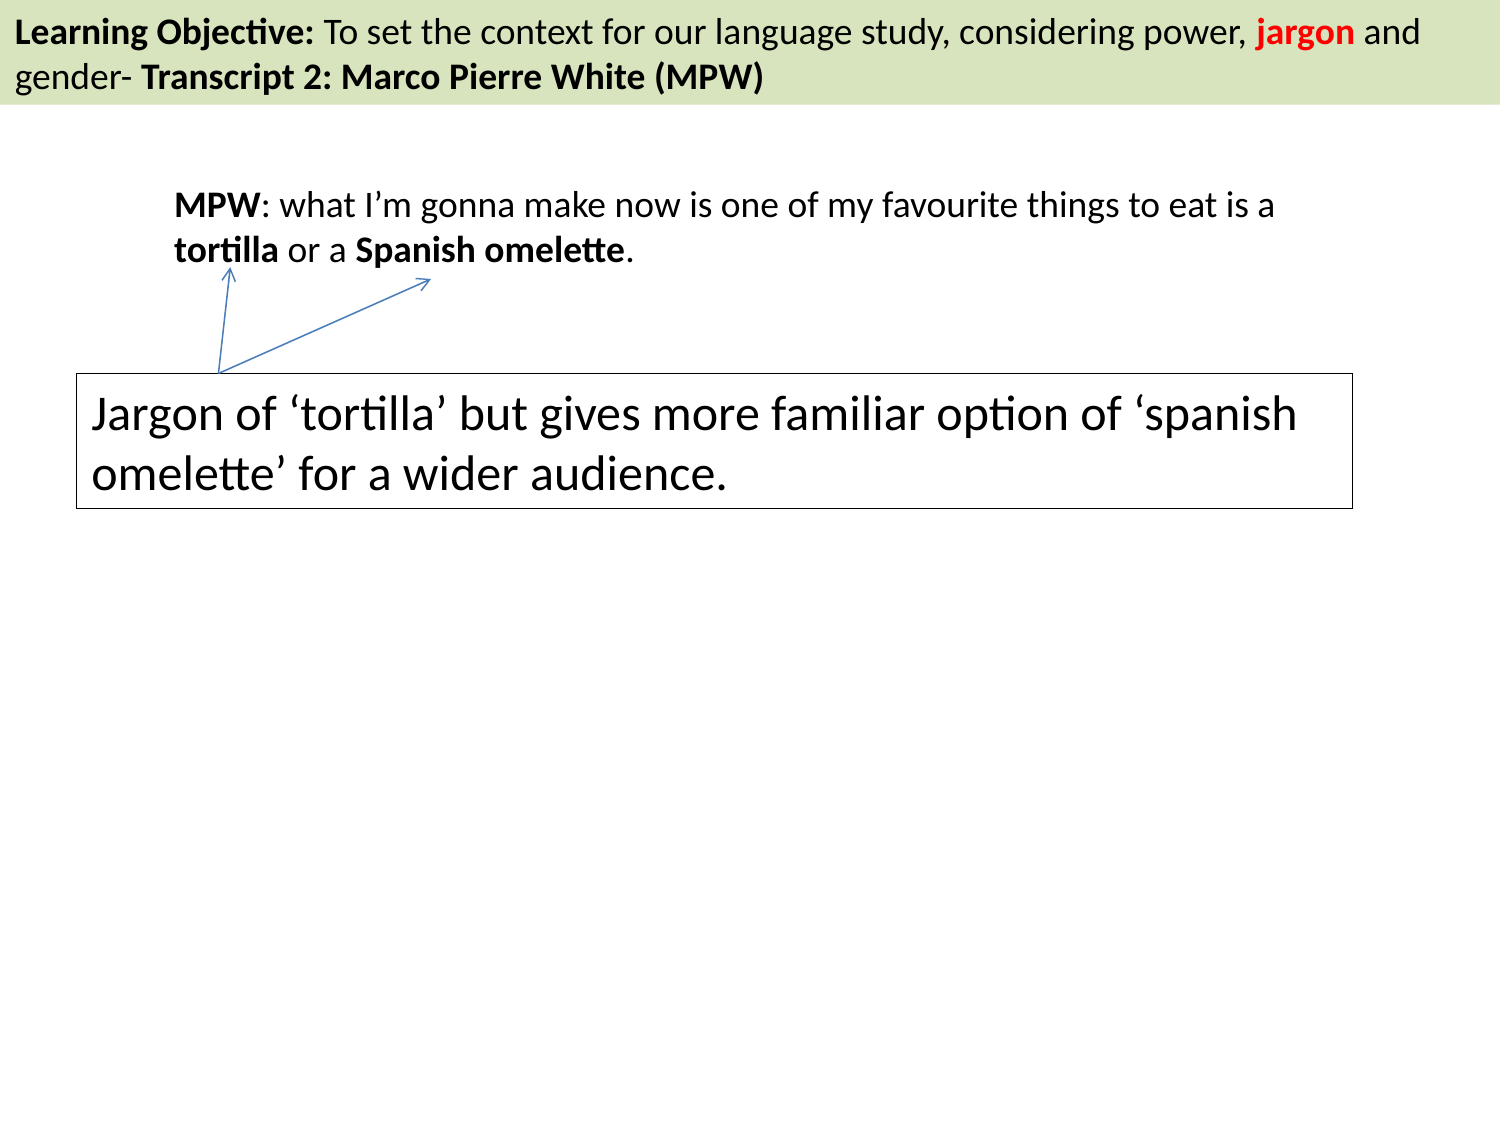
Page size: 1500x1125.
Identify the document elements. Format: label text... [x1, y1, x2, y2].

text_box Learning Objective: To set the context for our language study, considering power, jargon and gender- Transcript 2: Marco Pierre White (MPW) [0, 0, 1500, 105]
text_box Jargon of ‘tortilla’ but gives more familiar option of ‘spanish omelette’ for a wider audience. [76, 373, 1353, 509]
text_box MPW: what I’m gonna make now is one of my favourite things to eat is a tortilla or a Spanish omelette. [159, 172, 1294, 323]
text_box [218, 266, 231, 278]
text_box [218, 278, 432, 374]
